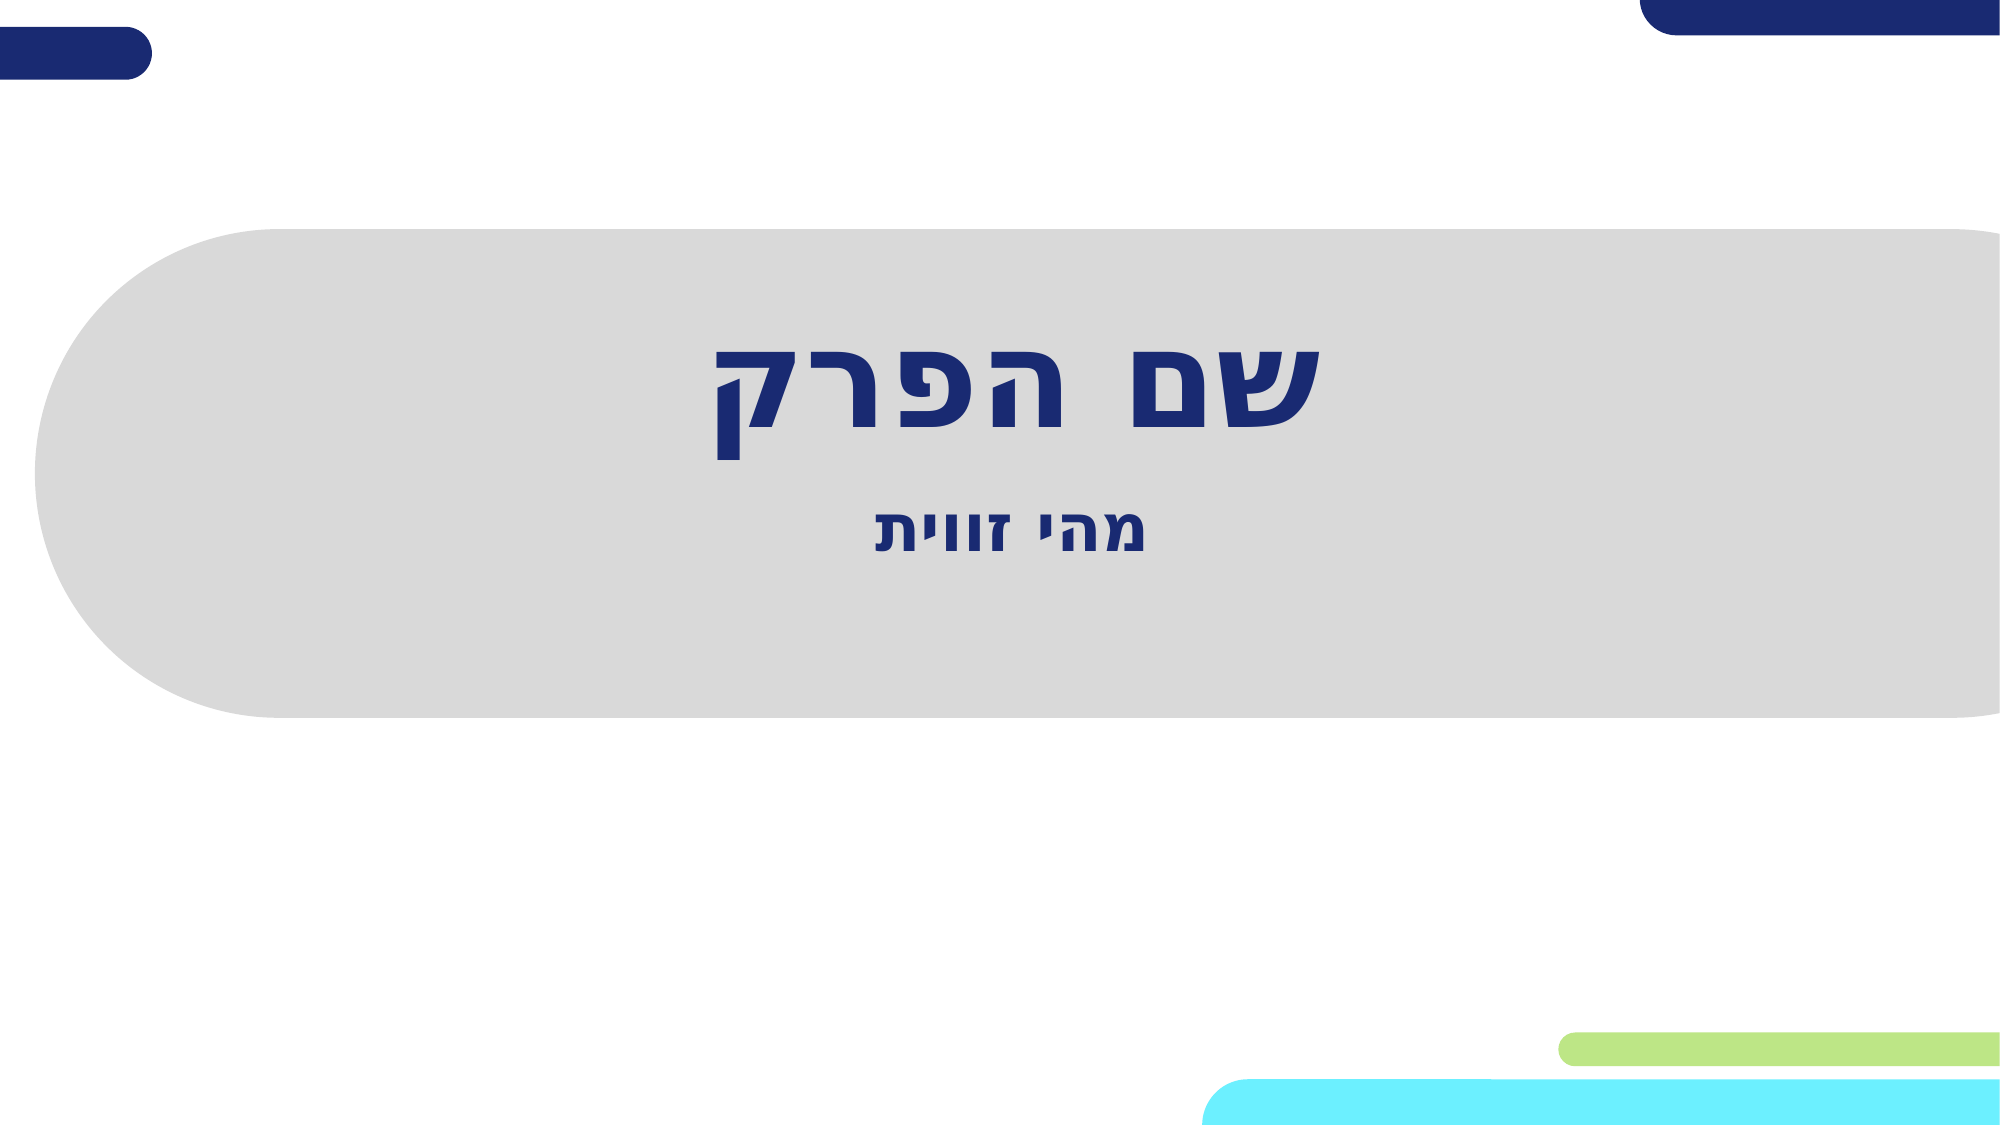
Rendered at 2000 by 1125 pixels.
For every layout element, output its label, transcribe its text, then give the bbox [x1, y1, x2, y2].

title שם הפרק [121, 269, 1905, 476]
text_box [267, 585, 1778, 758]
subtitle מהי זווית [121, 478, 1905, 585]
